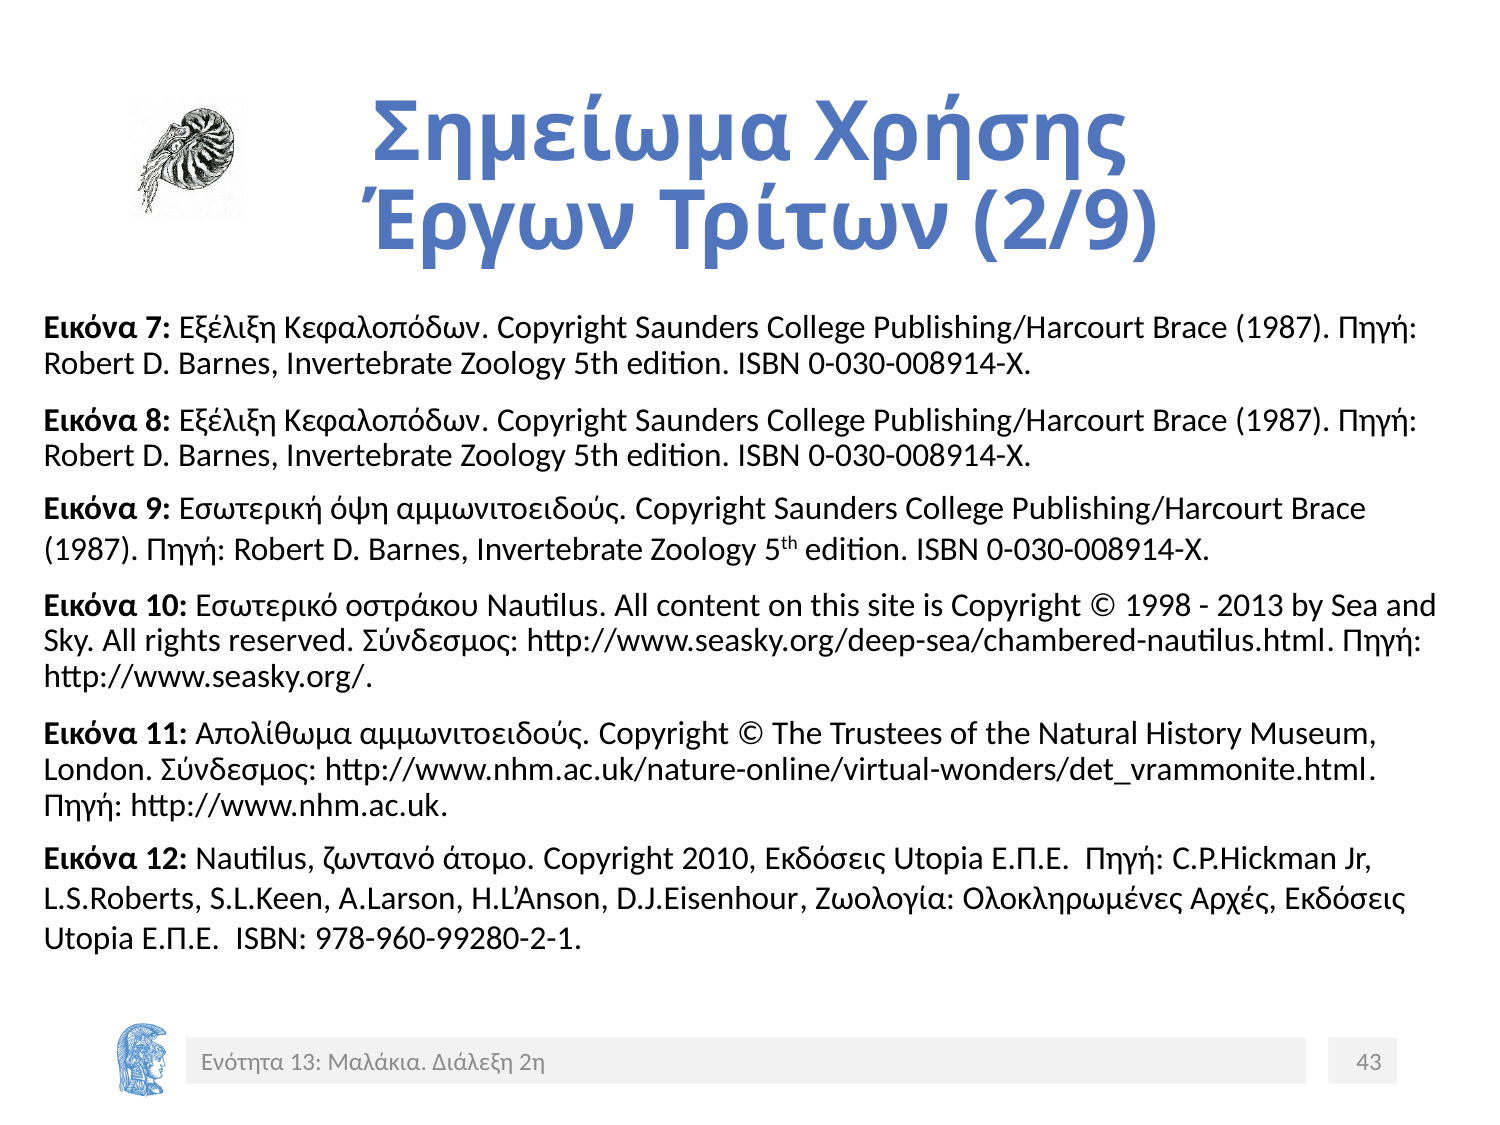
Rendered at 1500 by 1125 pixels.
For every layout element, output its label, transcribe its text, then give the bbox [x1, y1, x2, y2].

picture [113, 1038, 176, 1099]
footer Ενότητα 13: Μαλάκια. Διάλεξη 2η [186, 1037, 1307, 1084]
title Σημείωμα Χρήσης Έργων Τρίτων (2/9) [10, 84, 1500, 272]
list Εικόνα 7: Εξέλιξη Κεφαλοπόδων. Copyright Saunders College Publishing/Harcourt Brace (1987). Πηγή: Robert D. Barnes, Invertebrate Zoology 5th edition. ISBN 0-030-008914-X. Εικόνα 8: Εξέλιξη Κεφαλοπόδων. Copyright Saunders College Publishing/Harcourt Brace (1987). Πηγή: Robert D. Barnes, Invertebrate Zoology 5th edition. ISBN 0-030-008914-X. Εικόνα 9: Εσωτερική όψη αμμωνιτοειδούς. Copyright Saunders College Publishing/Harcourt Brace (1987). Πηγή: Robert D. Barnes, Invertebrate Zoology 5th edition. ISBN 0-030-008914-X. Εικόνα 10: Εσωτερικό οστράκου Nautilus. All content on this site is Copyright © 1998 - 2013 by Sea and Sky. All rights reserved. Σύνδεσμος: http://www.seasky.org/deep-sea/chambered-nautilus.html. Πηγή: http://www.seasky.org/. Εικόνα 11: Απολίθωμα αμμωνιτοειδούς. Copyright © The Trustees of the Natural History Museum, London. Σύνδεσμος: http://www.nhm.ac.uk/nature-online/virtual-wonders/det_vrammonite.html. Πηγή: http://www.nhm.ac.uk. Εικόνα 12: Nautilus, ζωντανό άτομο. Copyright 2010, Εκδόσεις Utopia Ε.Π.Ε. Πηγή: C.P.Hickman Jr, L.S.Roberts, S.L.Keen, A.Larson, H.L’Anson, D.J.Eisenhour, Ζωολογία: Ολοκληρωμένες Αρχές, Εκδόσεις Utopia Ε.Π.Ε. ISBN: 978-960-99280-2-1. [28, 241, 1464, 1038]
slide_number 43 [1328, 1037, 1397, 1084]
